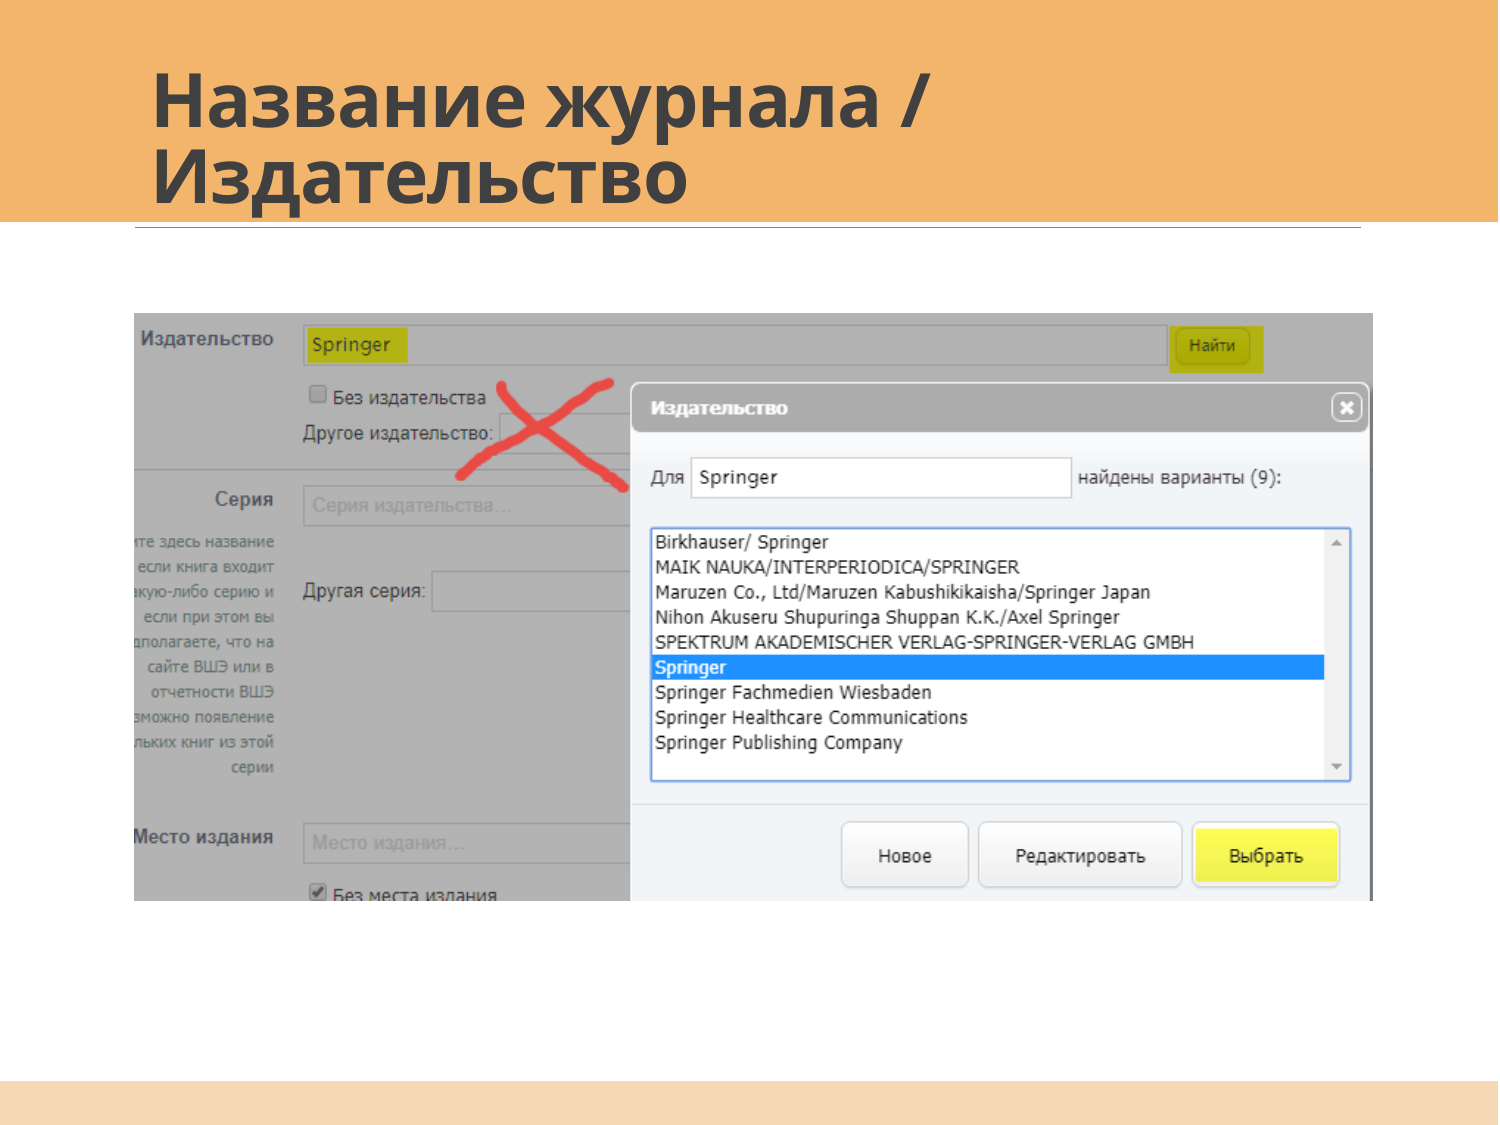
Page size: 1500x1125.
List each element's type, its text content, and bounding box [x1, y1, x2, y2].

title Название журнала / Издательство [135, 47, 1373, 227]
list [134, 312, 1373, 902]
